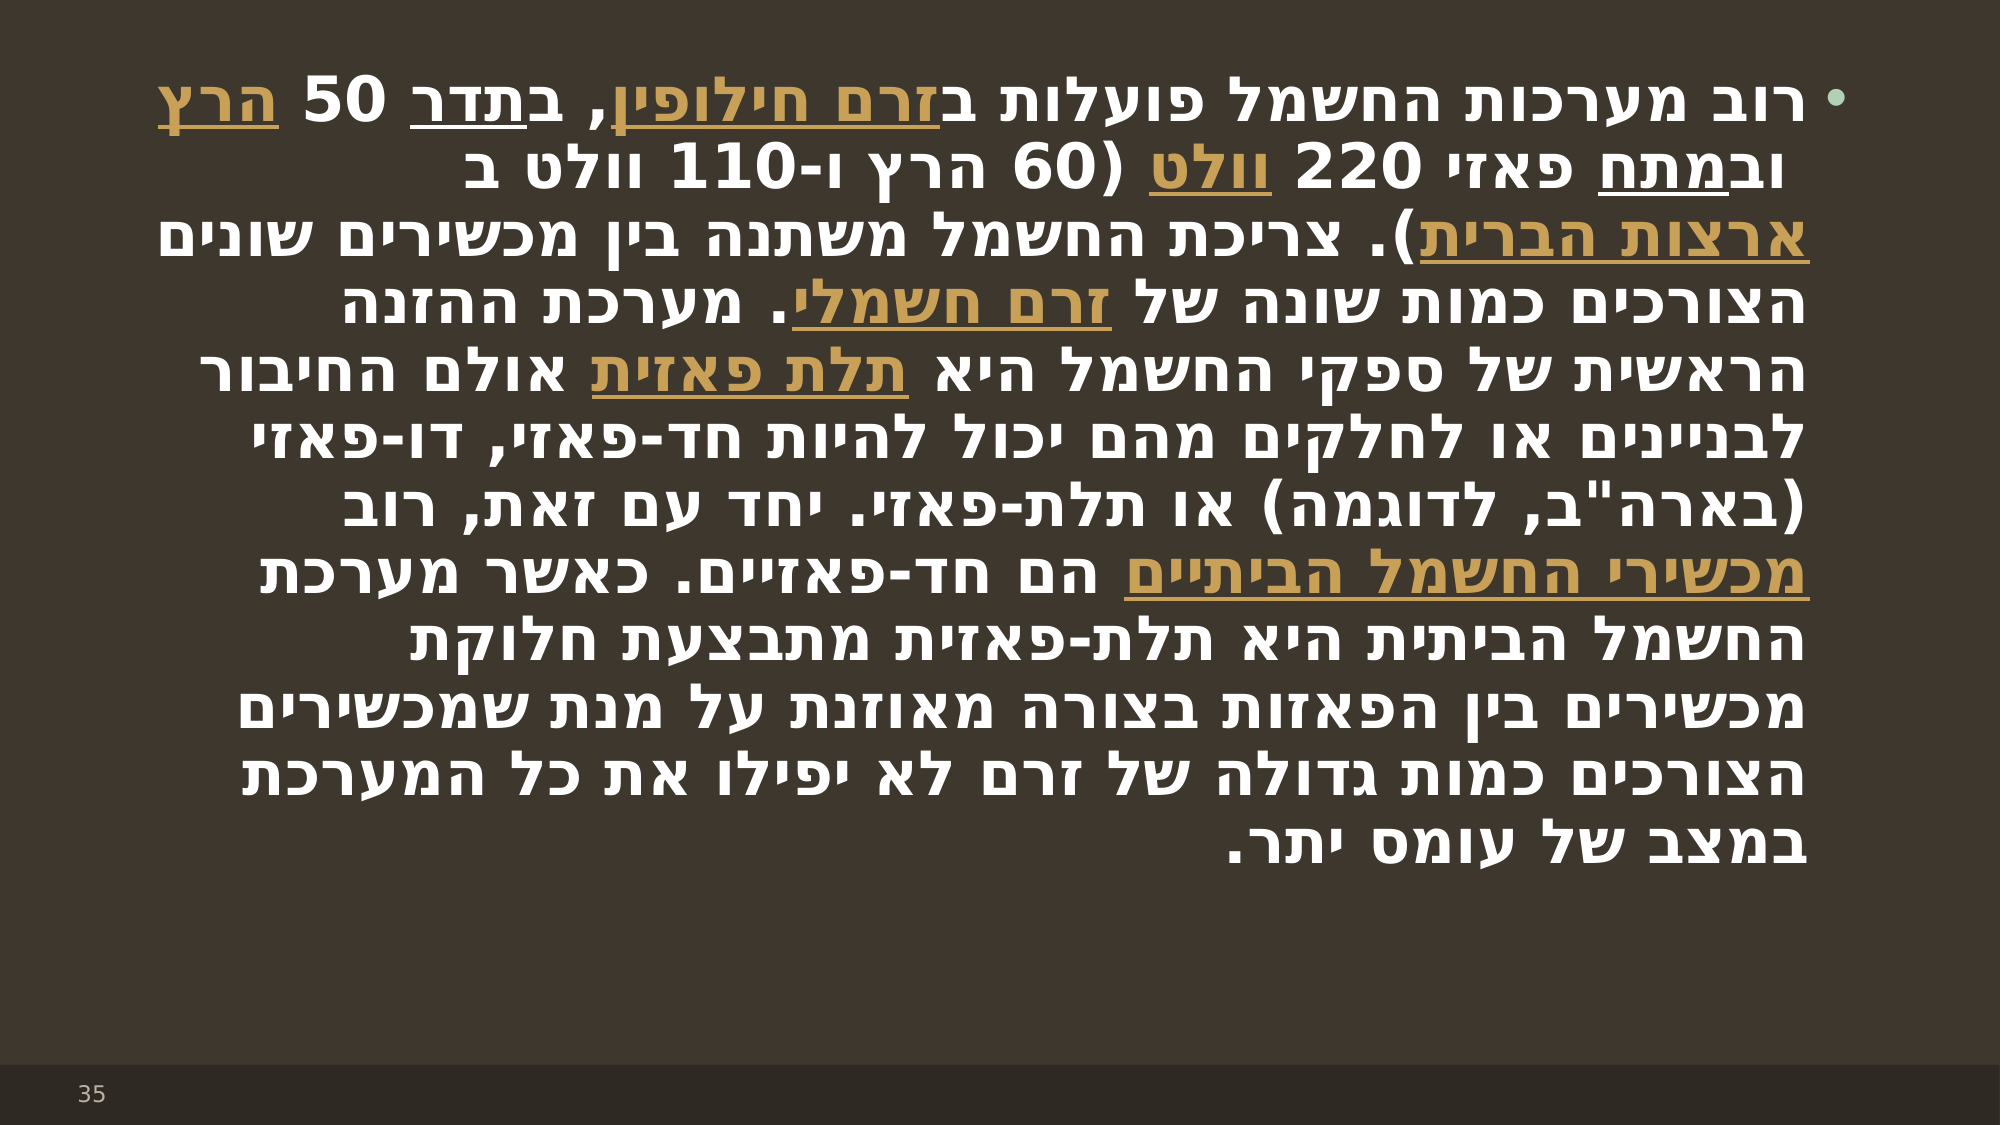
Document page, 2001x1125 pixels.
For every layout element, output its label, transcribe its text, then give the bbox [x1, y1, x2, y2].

slide_number 35 [62, 1074, 136, 1113]
list רוב מערכות החשמל פועלות בזרם חילופין, בתדר 50 הרץ ובמתח פאזי 220 וולט (60 הרץ ו-110 וולט בארצות הברית). צריכת החשמל משתנה בין מכשירים שונים הצורכים כמות שונה של זרם חשמלי. מערכת ההזנה הראשית של ספקי החשמל היא תלת פאזית אולם החיבור לבניינים או לחלקים מהם יכול להיות חד-פאזי, דו-פאזי (בארה"ב, לדוגמה) או תלת-פאזי. יחד עם זאת, רוב מכשירי החשמל הביתיים הם חד-פאזיים. כאשר מערכת החשמל הביתית היא תלת-פאזית מתבצעת חלוקת מכשירים בין הפאזות בצורה מאוזנת על מנת שמכשירים הצורכים כמות גדולה של זרם לא יפילו את כל המערכת במצב של עומס יתר. [137, 59, 1863, 1047]
